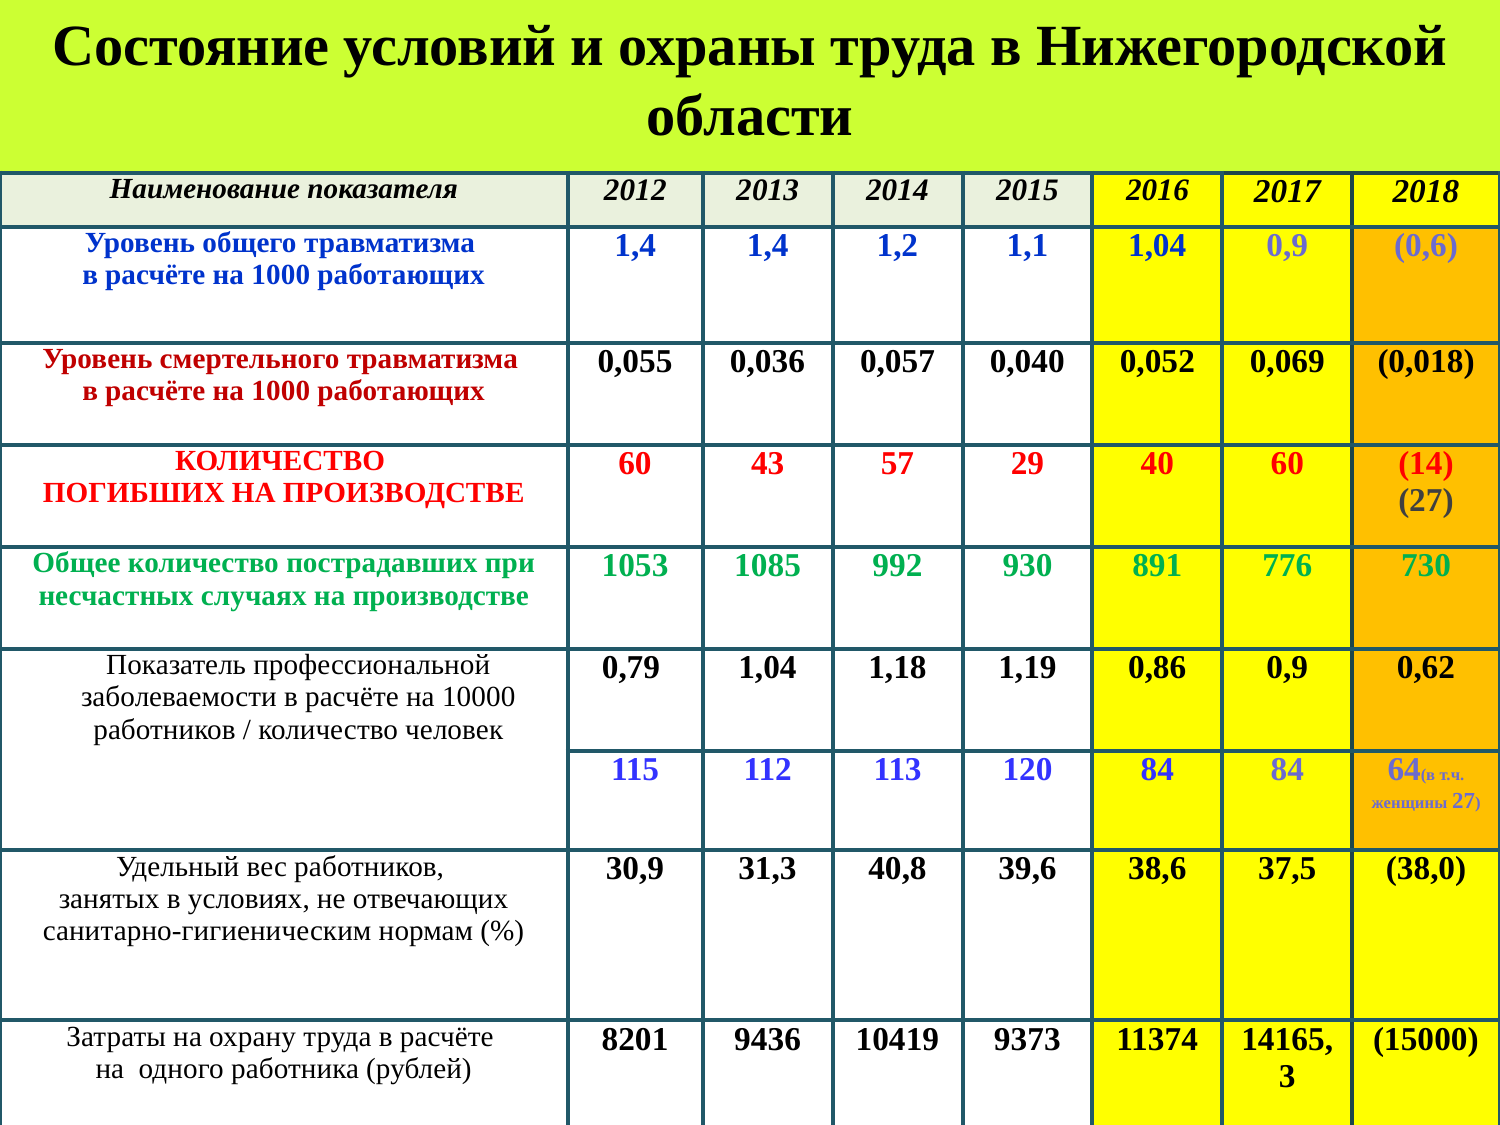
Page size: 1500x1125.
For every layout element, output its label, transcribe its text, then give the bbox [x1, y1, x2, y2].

text_box Состояние условий и охраны труда в Нижегородской области [0, 0, 1500, 171]
table_cell 0,9 [1224, 651, 1350, 749]
table_cell 29 [965, 447, 1090, 545]
table_cell Уровень смертельного травматизма в расчёте на 1000 работающих [2, 345, 566, 443]
table_cell 0,057 [835, 345, 961, 443]
table_cell 9436 [705, 1022, 831, 1125]
table_cell 60 [1224, 447, 1350, 545]
table_cell 1,19 [965, 651, 1090, 749]
table_header 2016 [1094, 175, 1220, 225]
table_cell 40,8 [835, 852, 961, 1018]
table_cell Уровень общего травматизма в расчёте на 1000 работающих [2, 229, 566, 341]
table_cell 10419 [835, 1022, 961, 1125]
table_cell 0,036 [705, 345, 831, 443]
table_cell 64(в т.ч. женщины 27) [1354, 753, 1498, 848]
table_cell 0,9 [1224, 229, 1350, 341]
table_cell (0,018) [1354, 345, 1498, 443]
table_cell 0,052 [1094, 345, 1220, 443]
table_cell Затраты на охрану труда в расчёте на одного работника (рублей) [2, 1022, 566, 1125]
table_cell 40 [1094, 447, 1220, 545]
table_cell 0,055 [570, 345, 701, 443]
table_cell 112 [705, 753, 831, 848]
table_cell 60 [570, 447, 701, 545]
table_cell 992 [835, 549, 961, 647]
table_cell 30,9 [570, 852, 701, 1018]
table_cell Общее количество пострадавших при несчастных случаях на производстве [2, 549, 566, 647]
table_cell 120 [965, 753, 1090, 848]
table_cell 1,04 [705, 651, 831, 749]
table_cell 1,2 [835, 229, 961, 341]
table_cell КОЛИЧЕСТВО ПОГИБШИХ НА ПРОИЗВОДСТВЕ [2, 447, 566, 545]
table_cell 14165,3 [1224, 1022, 1350, 1125]
table_cell 8201 [570, 1022, 701, 1125]
table_cell 0,79 [570, 651, 701, 749]
table_cell 776 [1224, 549, 1350, 647]
table_cell 730 [1354, 549, 1498, 647]
table_cell 39,6 [965, 852, 1090, 1018]
table_header 2017 [1224, 175, 1350, 225]
table_cell 1053 [570, 549, 701, 647]
table_header 2015 [965, 175, 1090, 225]
table_cell 84 [1224, 753, 1350, 848]
table_cell Удельный вес работников, занятых в условиях, не отвечающих санитарно-гигиеническим нормам (%) [2, 852, 566, 1018]
table_cell 0,86 [1094, 651, 1220, 749]
table_cell 0,62 [1354, 651, 1498, 749]
table_header 2014 [835, 175, 961, 225]
table_cell 0,069 [1224, 345, 1350, 443]
table_cell 57 [835, 447, 961, 545]
table_cell 1,1 [965, 229, 1090, 341]
table_cell 43 [705, 447, 831, 545]
table_cell 1,04 [1094, 229, 1220, 341]
table_cell 31,3 [705, 852, 831, 1018]
table_cell (0,6) [1354, 229, 1498, 341]
table_cell 1,4 [570, 229, 701, 341]
table_cell 0,040 [965, 345, 1090, 443]
table_cell 11374 [1094, 1022, 1220, 1125]
table_cell (38,0) [1354, 852, 1498, 1018]
table_cell 37,5 [1224, 852, 1350, 1018]
table_cell 930 [965, 549, 1090, 647]
table_cell 1,18 [835, 651, 961, 749]
table_cell (14) (27) [1354, 447, 1498, 545]
table_cell 113 [835, 753, 961, 848]
table_header 2018 [1354, 175, 1498, 225]
table_cell 9373 [965, 1022, 1090, 1125]
table_header 2013 [705, 175, 831, 225]
table_cell 84 [1094, 753, 1220, 848]
table_cell 1085 [705, 549, 831, 647]
table_header Наименование показателя [2, 175, 566, 225]
table_cell 115 [570, 753, 701, 848]
table_cell 38,6 [1094, 852, 1220, 1018]
table_cell 1,4 [705, 229, 831, 341]
table_cell (15000) [1354, 1022, 1498, 1125]
table_cell Показатель профессиональной заболеваемости в расчёте на 10000 работников / количество человек [2, 651, 566, 848]
table_header 2012 [570, 175, 701, 225]
table_cell 891 [1094, 549, 1220, 647]
